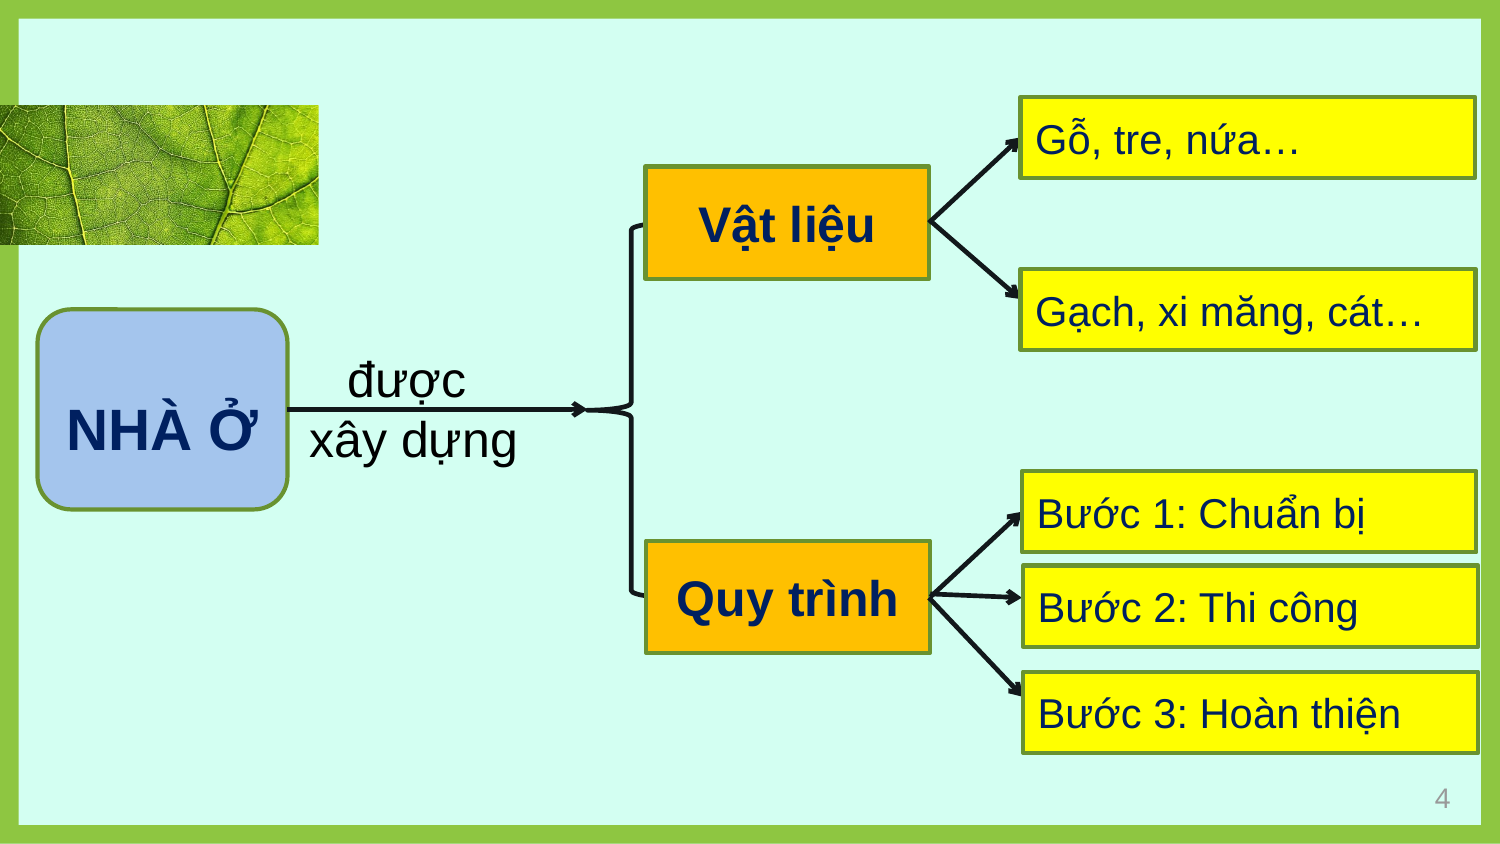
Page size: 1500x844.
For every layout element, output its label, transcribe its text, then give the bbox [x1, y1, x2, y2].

text_box [586, 224, 675, 597]
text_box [928, 96, 1476, 351]
picture [0, 105, 319, 245]
text_box Vật liệu [643, 164, 923, 281]
text_box NHÀ Ở [35, 307, 290, 512]
slide_number 4 [1391, 766, 1466, 832]
text_box Quy trình [644, 539, 923, 655]
text_box được xây dựng [294, 418, 533, 476]
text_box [928, 470, 1479, 754]
text_box được xây dựng [294, 340, 533, 408]
